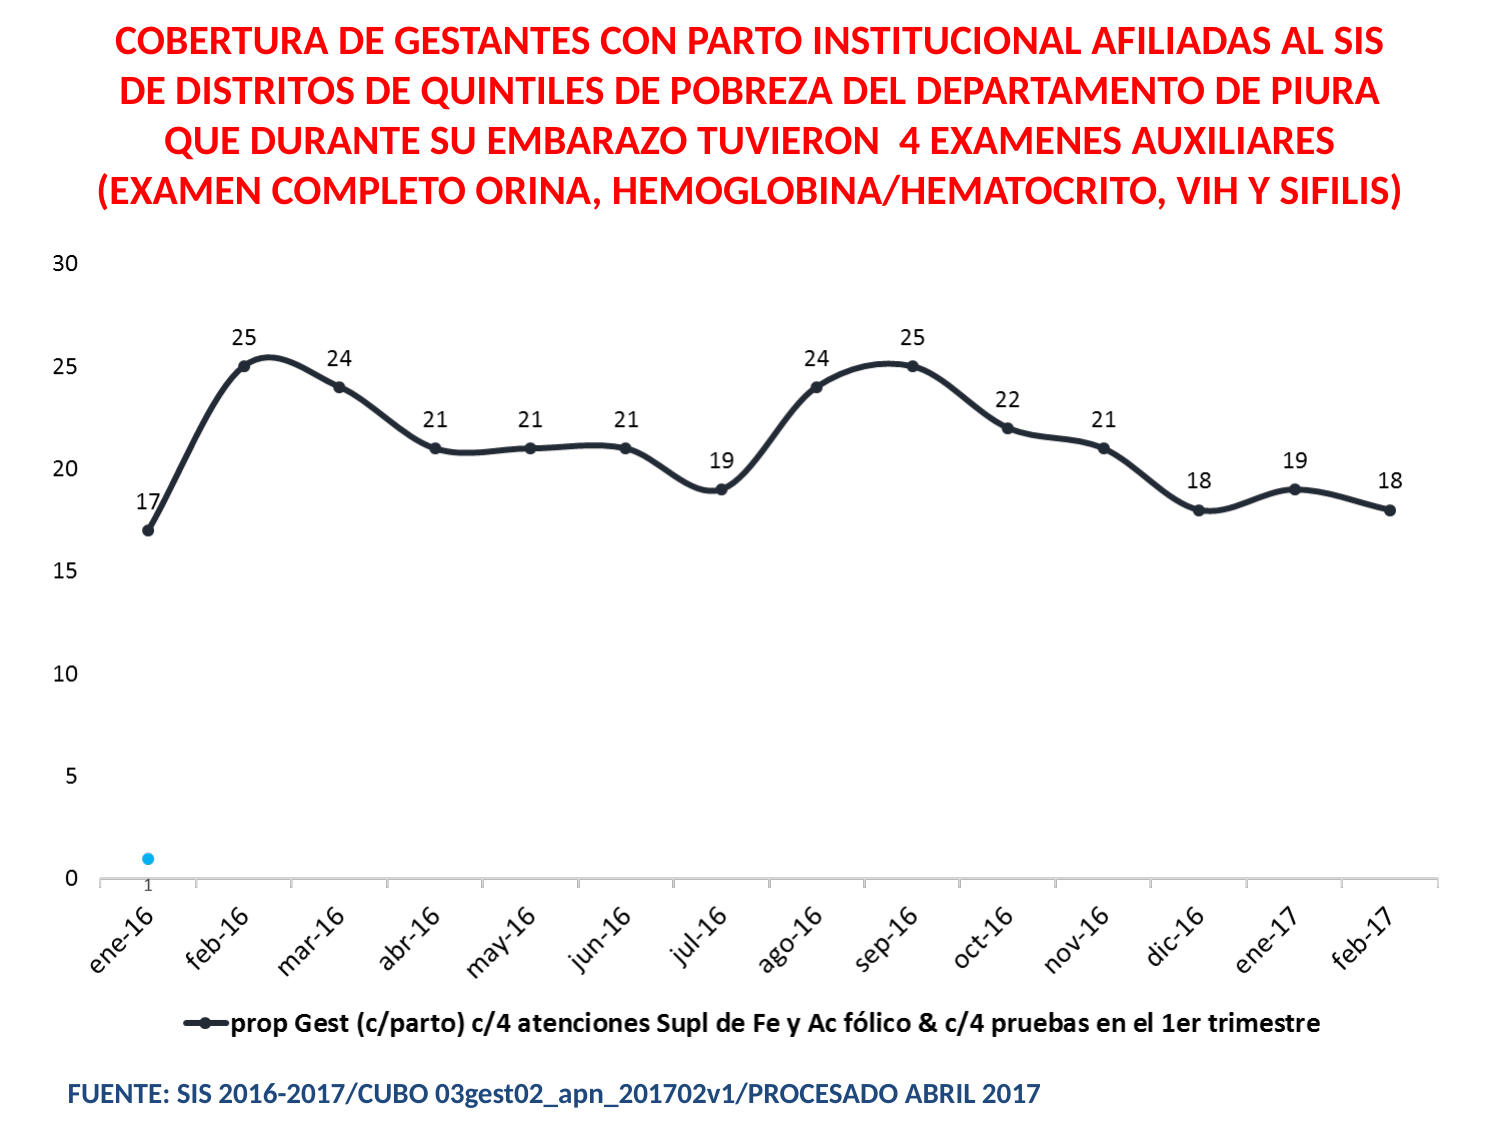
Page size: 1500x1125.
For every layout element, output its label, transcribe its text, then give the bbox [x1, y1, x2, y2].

title COBERTURA DE GESTANTES CON PARTO INSTITUCIONAL AFILIADAS AL SIS DE DISTRITOS DE QUINTILES DE POBREZA DEL DEPARTAMENTO DE PIURA QUE DURANTE SU EMBARAZO TUVIERON 4 EXAMENES AUXILIARES (EXAMEN COMPLETO ORINA, HEMOGLOBINA/HEMATOCRITO, VIH Y SIFILIS) [75, 19, 1425, 207]
picture [38, 238, 1462, 1059]
text_box FUENTE: SIS 2016-2017/CUBO 03gest02_apn_201702v1/PROCESADO ABRIL 2017 [53, 1067, 1105, 1117]
